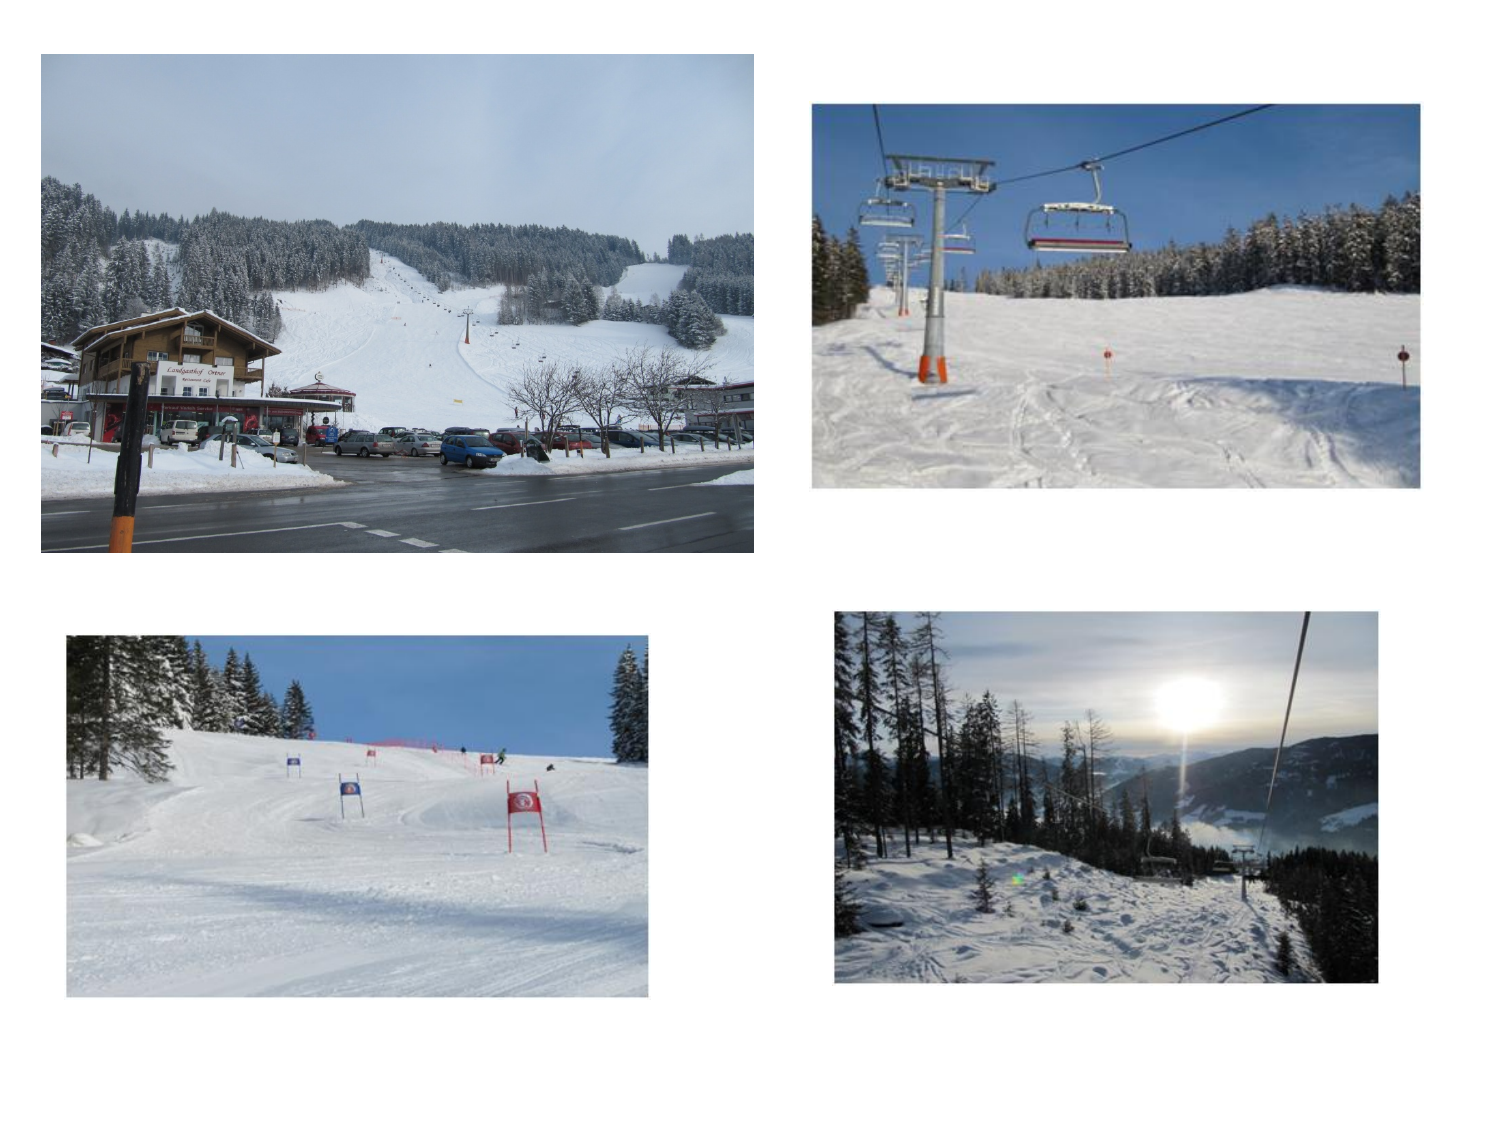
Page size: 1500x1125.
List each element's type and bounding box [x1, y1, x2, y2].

picture [64, 633, 652, 1000]
picture [808, 101, 1424, 492]
picture [832, 609, 1381, 987]
picture [40, 54, 754, 553]
